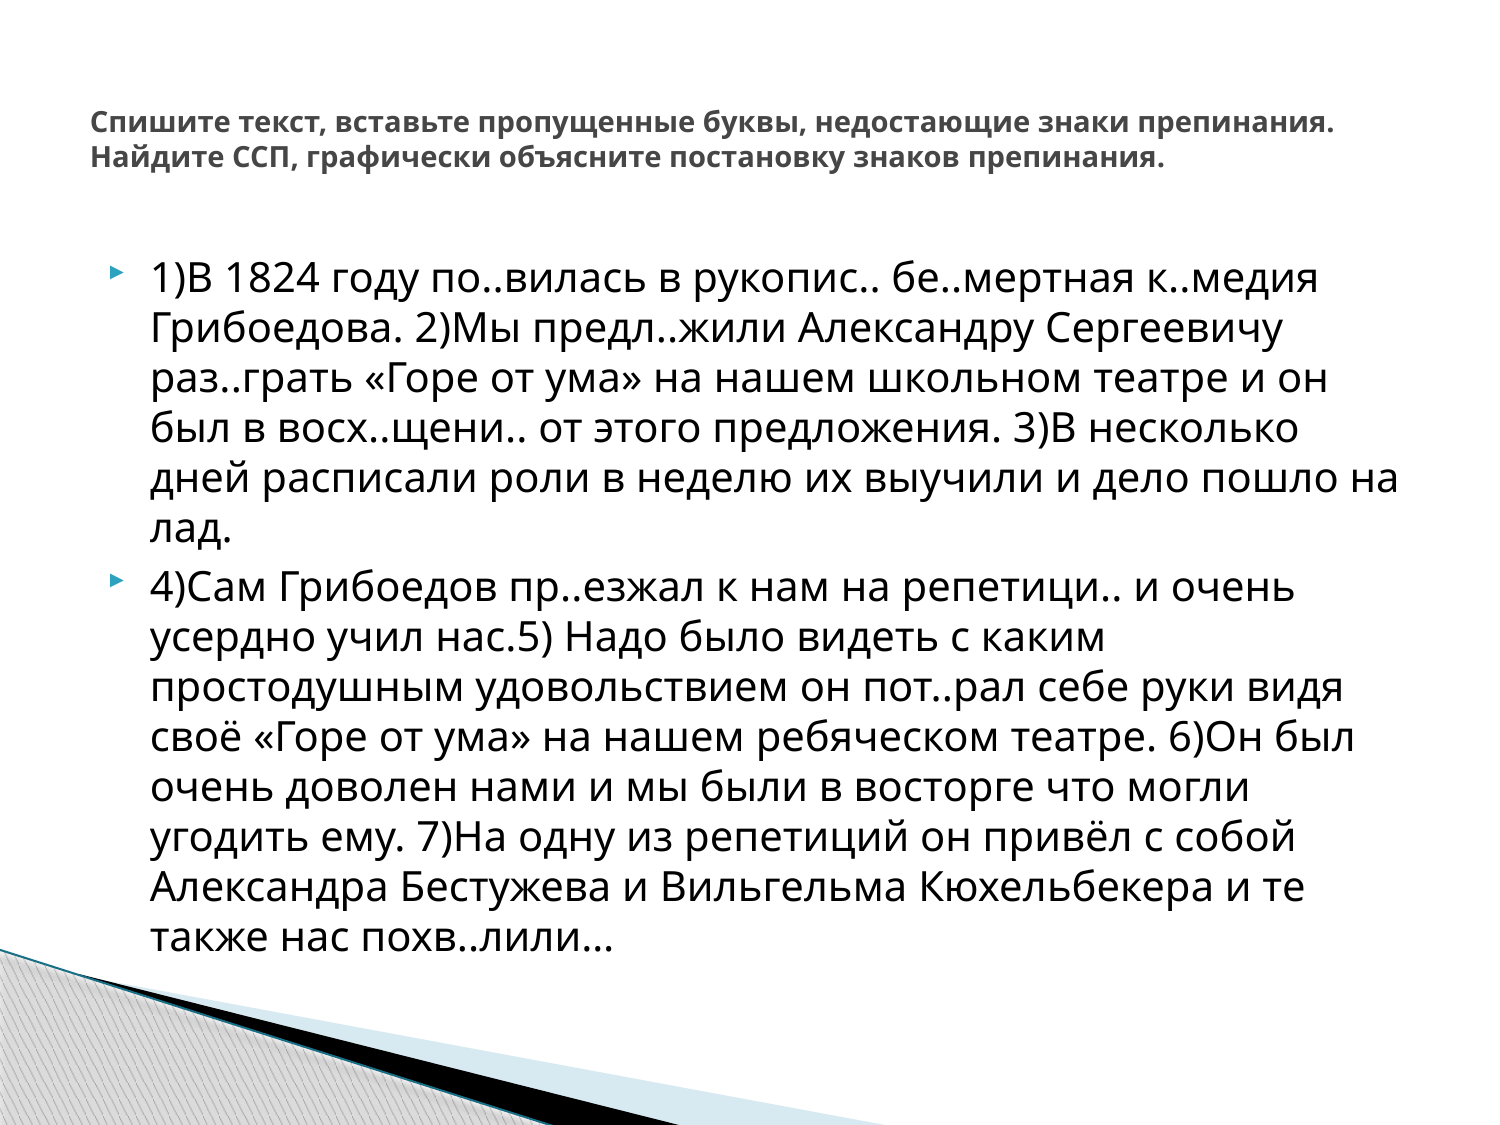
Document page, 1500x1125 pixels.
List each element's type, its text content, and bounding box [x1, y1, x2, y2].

title Спишите текст, вставьте пропущенные буквы, недостающие знаки препинания. Найдите ССП, графически объясните постановку знаков препинания. [75, 45, 1425, 233]
list 1)В 1824 году по..вилась в рукопис.. бе..мертная к..медия Грибоедова. 2)Мы предл..жили Александру Сергеевичу раз..грать «Горе от ума» на нашем школьном театре и он был в восх..щени.. от этого предложения. 3)В несколько дней расписали роли в неделю их выучили и дело пошло на лад. 4)Сам Грибоедов пр..езжал к нам на репетици.. и очень усердно учил нас.5) Надо было видеть с каким простодушным удовольствием он пот..рал себе руки видя своё «Горе от ума» на нашем ребяческом театре. 6)Он был очень доволен нами и мы были в восторге что могли угодить ему. 7)На одну из репетиций он привёл с собой Александра Бестужева и Вильгельма Кюхельбекера и те также нас похв..лили… [75, 243, 1425, 986]
